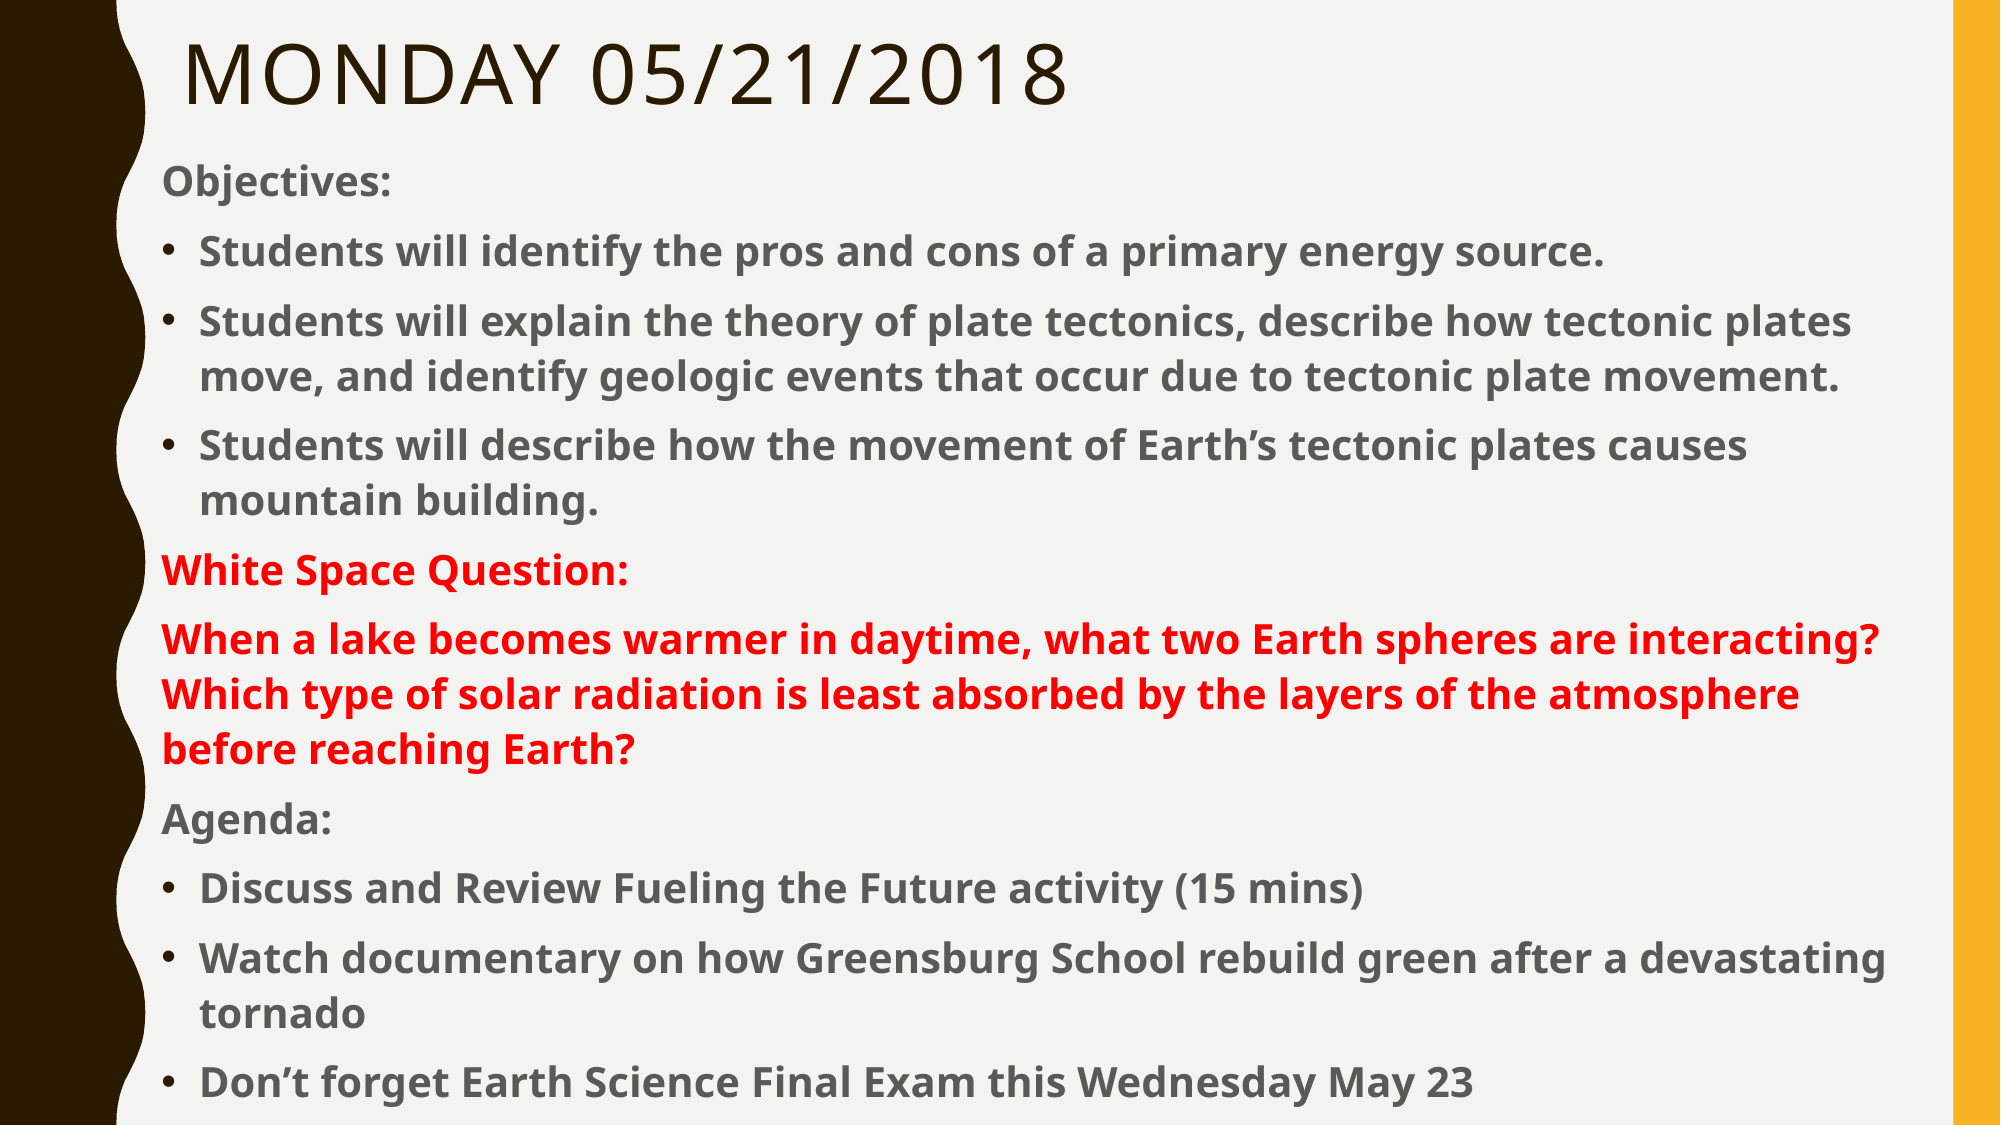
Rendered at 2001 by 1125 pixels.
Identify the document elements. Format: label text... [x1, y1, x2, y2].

title Monday 05/21/2018 [166, 25, 1950, 207]
list Objectives: Students will identify the pros and cons of a primary energy source. Students will explain the theory of plate tectonics, describe how tectonic plates move, and identify geologic events that occur due to tectonic plate movement. Students will describe how the movement of Earth’s tectonic plates causes mountain building. White Space Question: When a lake becomes warmer in daytime, what two Earth spheres are interacting? Which type of solar radiation is least absorbed by the layers of the atmosphere before reaching Earth? Agenda: Discuss and Review Fueling the Future activity (15 mins) Watch documentary on how Greensburg School rebuild green after a devastating tornado Don’t forget Earth Science Final Exam this Wednesday May 23 [146, 142, 1928, 1107]
